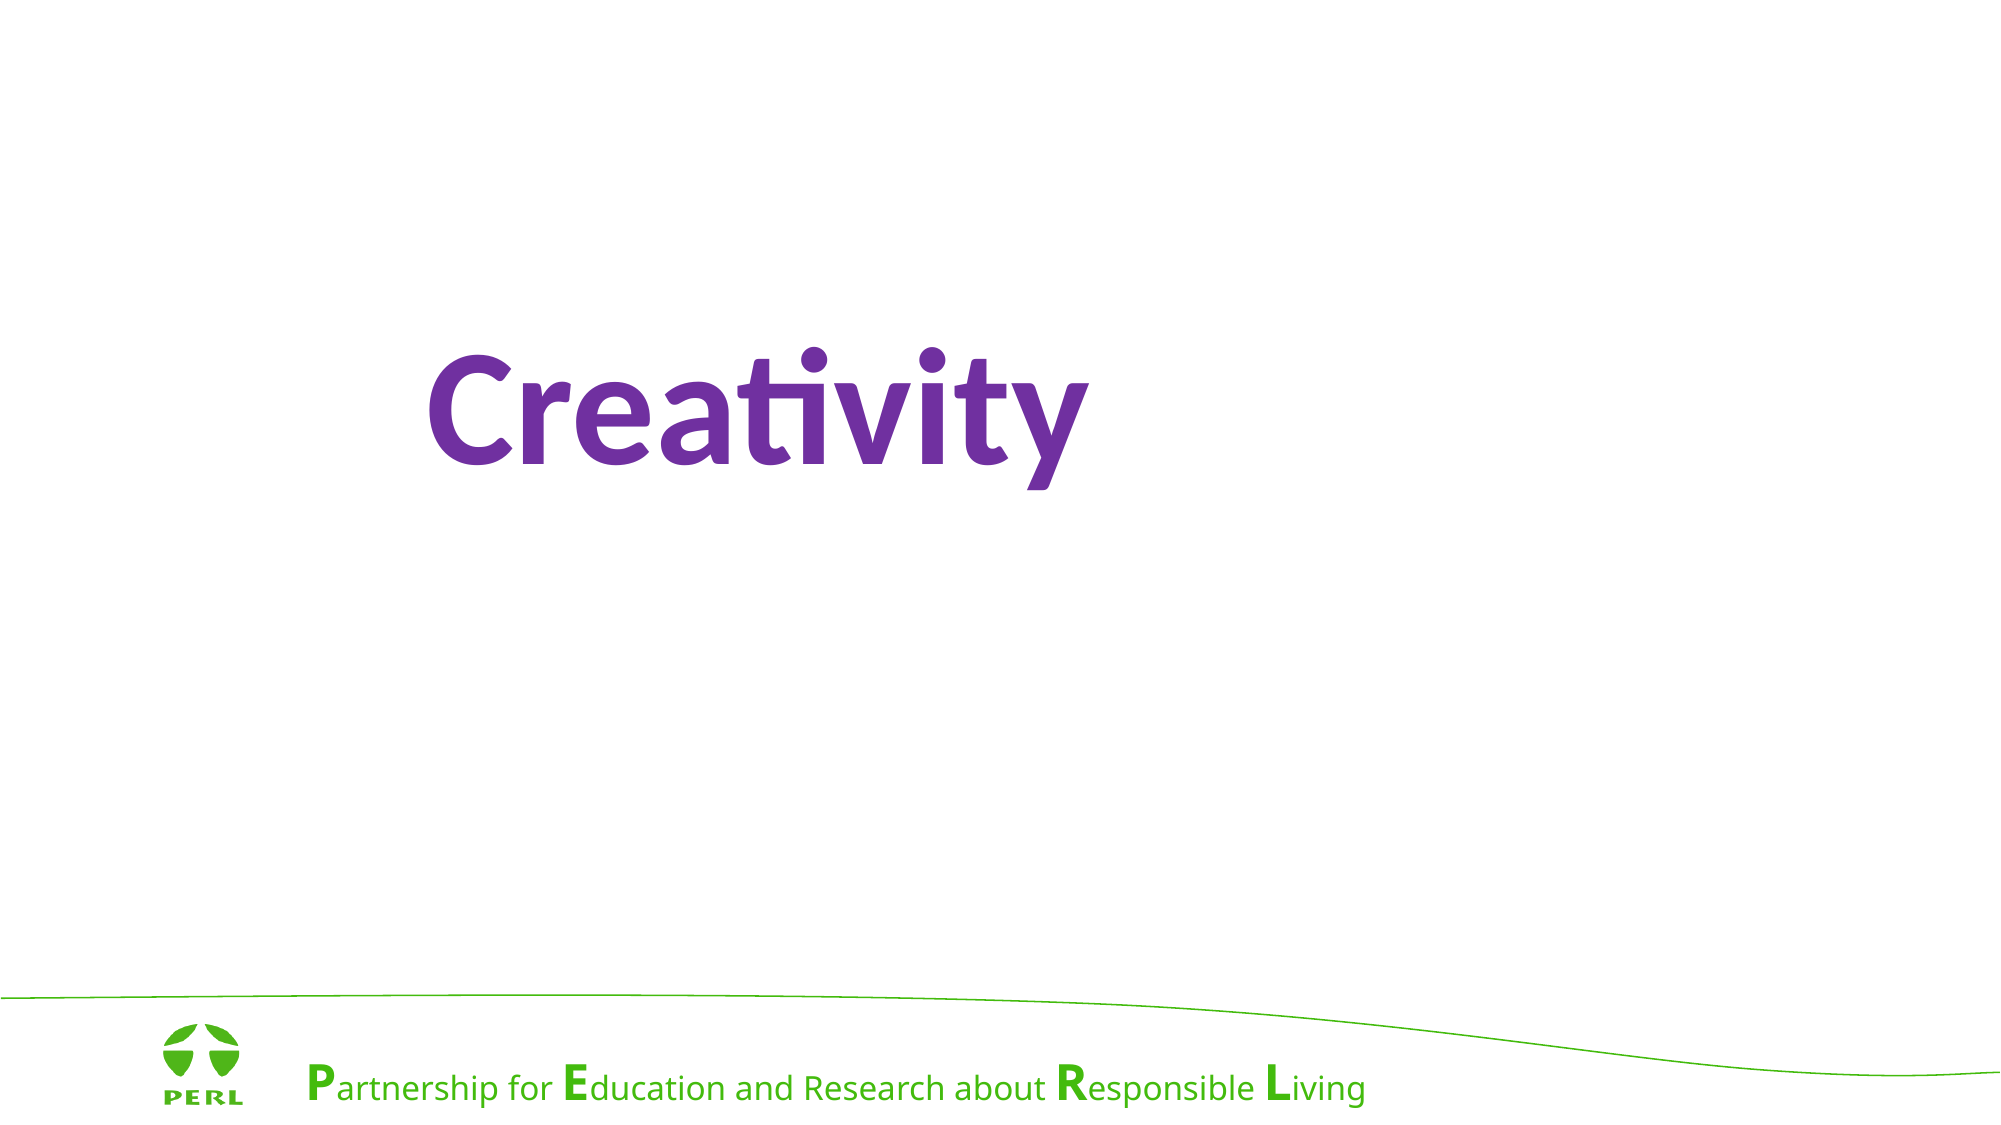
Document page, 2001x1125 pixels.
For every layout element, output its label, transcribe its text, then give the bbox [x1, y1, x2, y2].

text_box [0, 990, 2000, 1114]
text_box Creativity [411, 290, 1106, 506]
